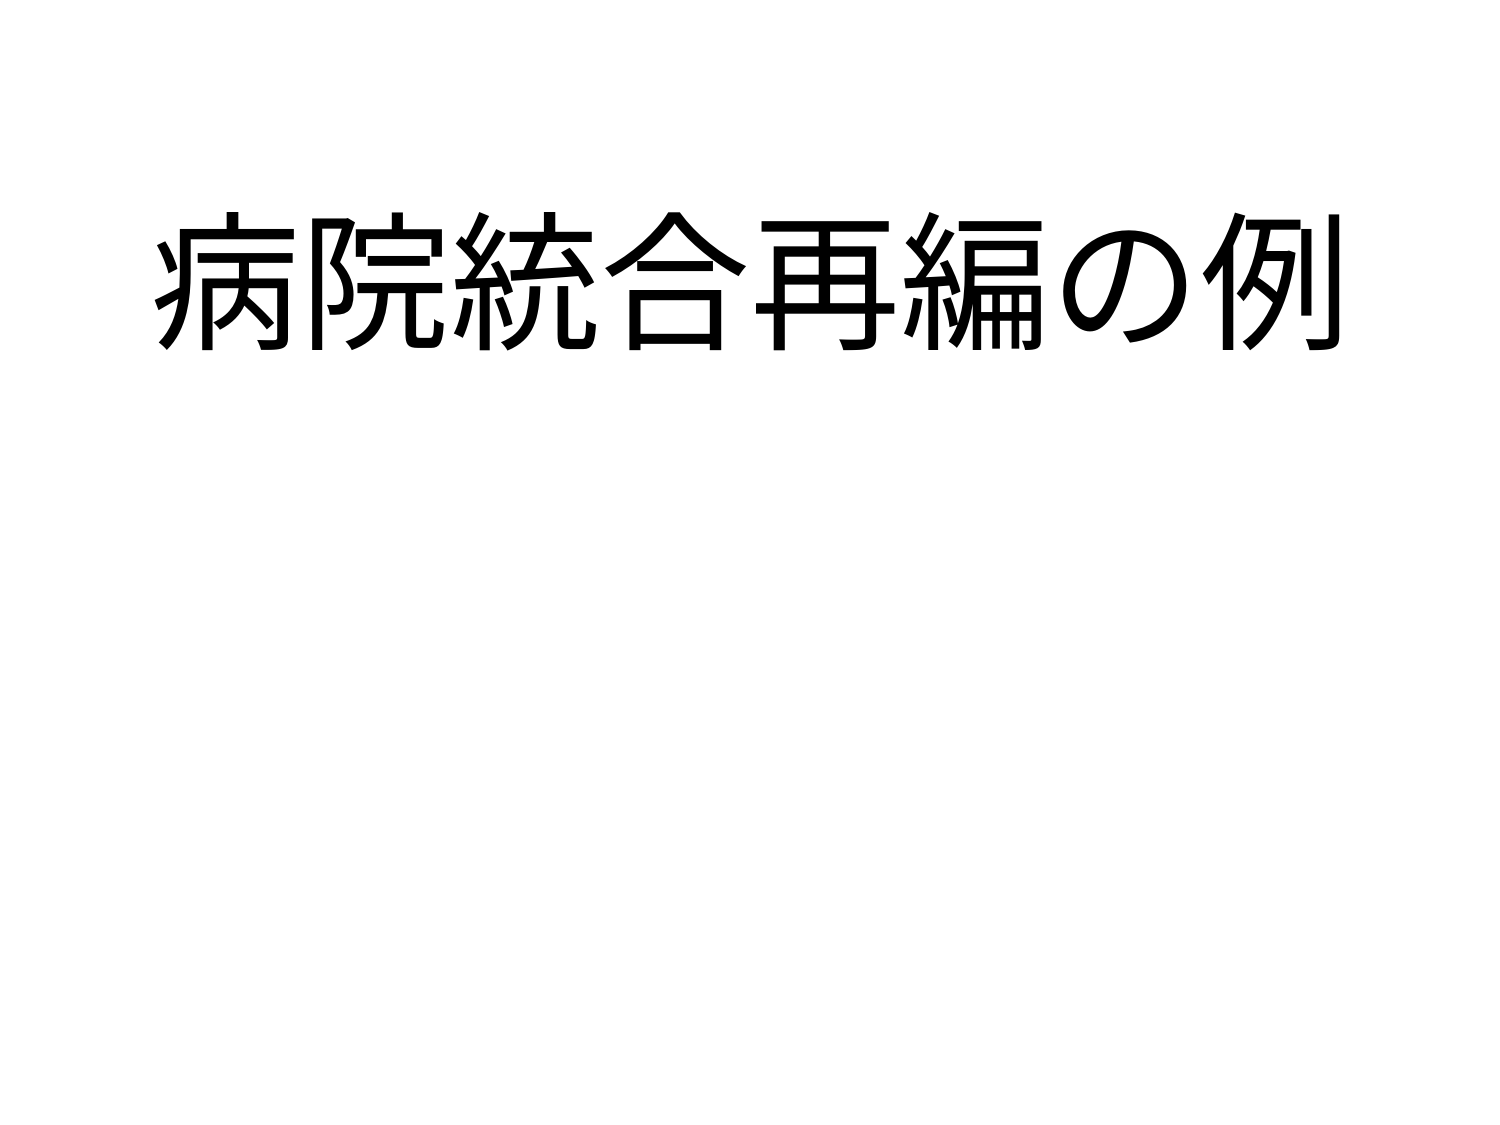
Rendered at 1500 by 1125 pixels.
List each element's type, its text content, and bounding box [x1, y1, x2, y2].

title 病院統合再編の例 [75, 45, 1425, 513]
